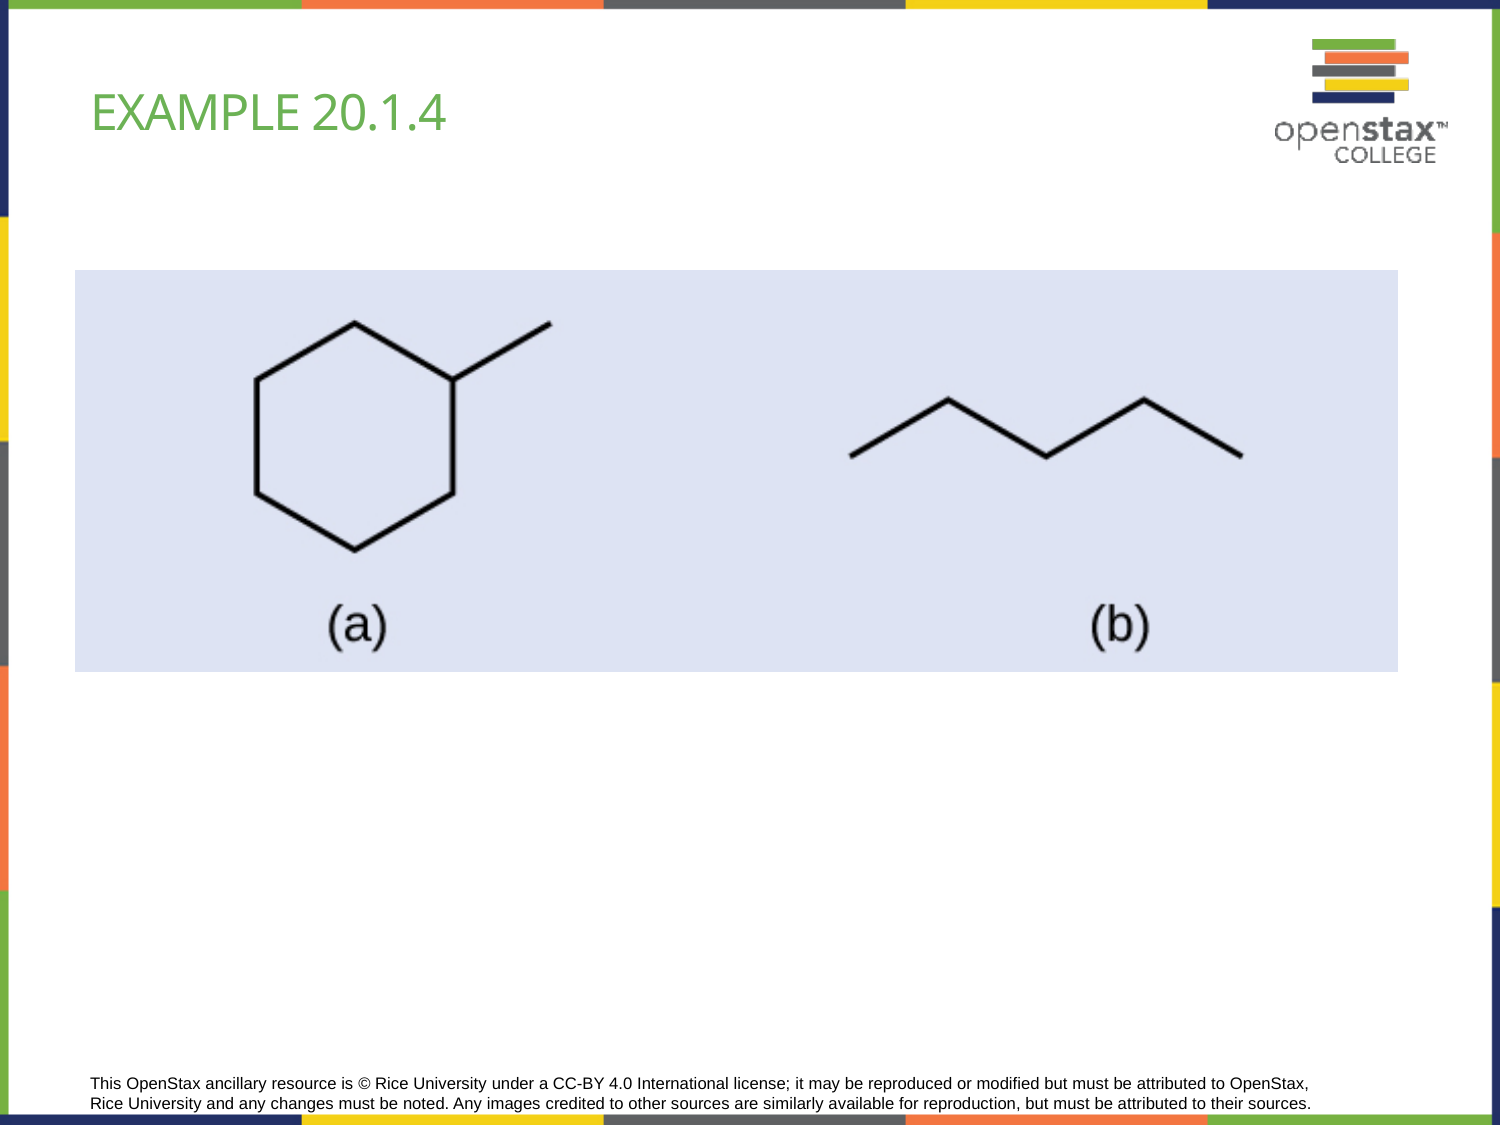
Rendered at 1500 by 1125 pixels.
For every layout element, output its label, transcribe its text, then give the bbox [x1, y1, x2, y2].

title Example 20.1.4 [75, 39, 1274, 148]
picture [0, 0, 1500, 1125]
footer This OpenStax ancillary resource is © Rice University under a CC-BY 4.0 International license; it may be reproduced or modified but must be attributed to OpenStax, Rice University and any changes must be noted. Any images credited to other sources are similarly available for reproduction, but must be attributed to their sources. [75, 1065, 1344, 1112]
